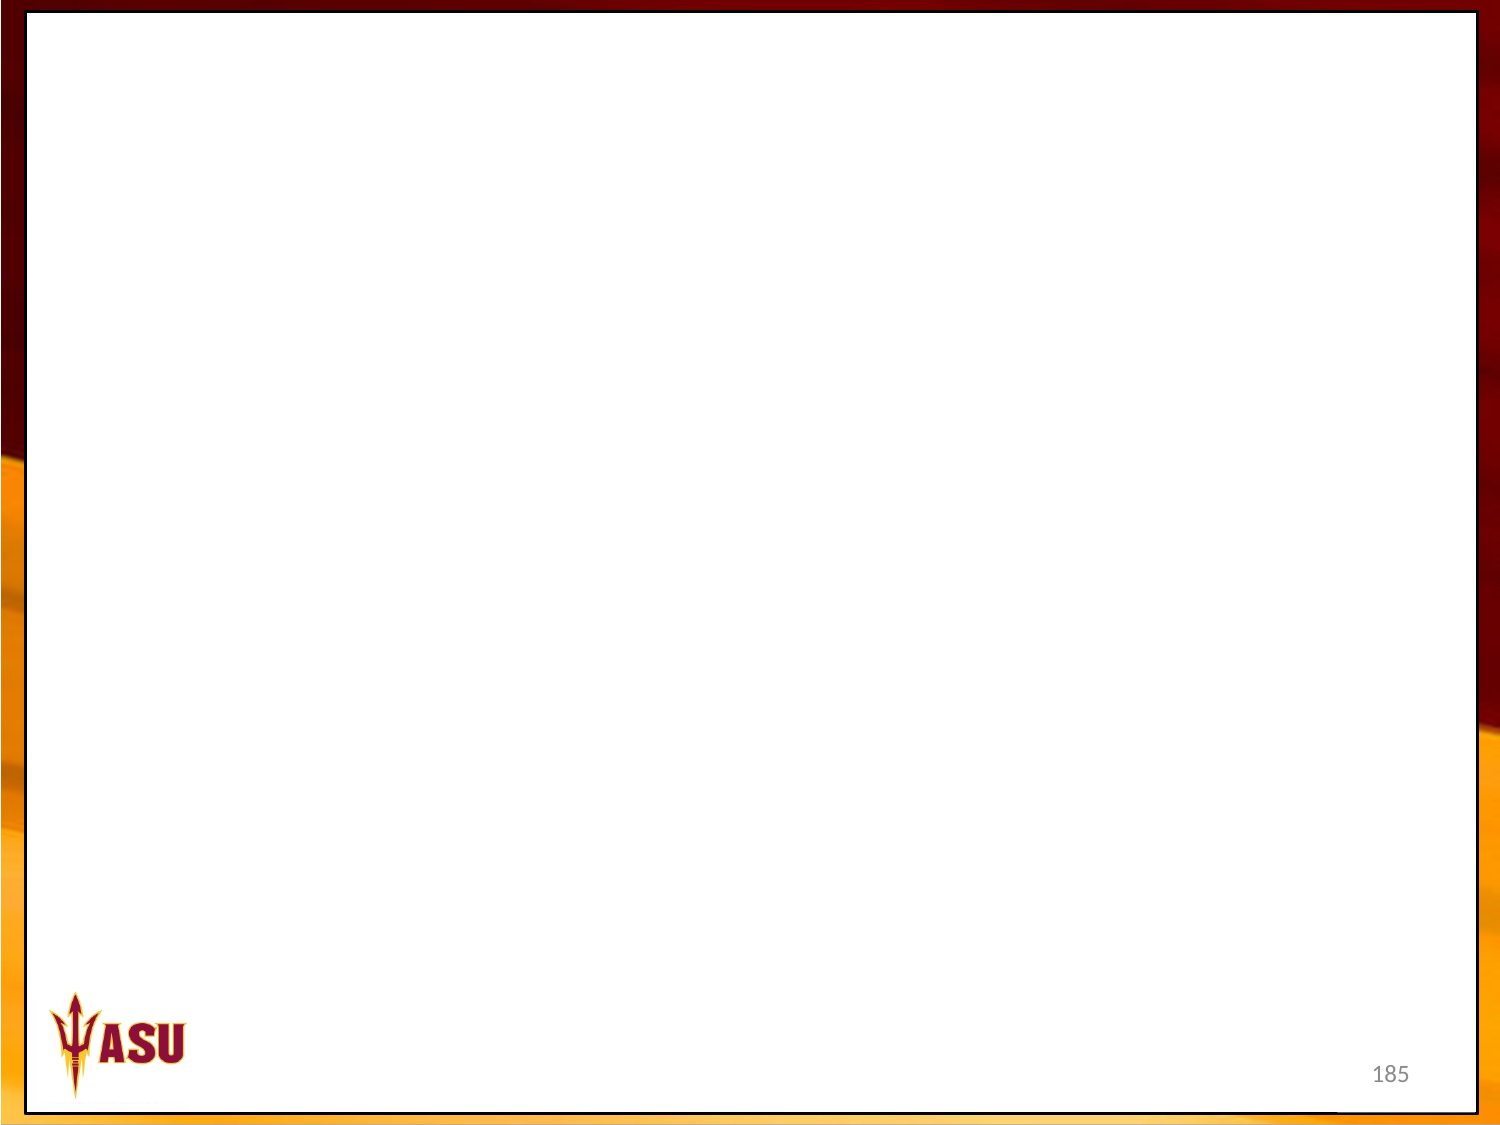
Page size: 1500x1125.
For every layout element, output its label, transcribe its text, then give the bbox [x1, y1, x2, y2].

slide_number 185 [1074, 1042, 1425, 1103]
picture [0, 0, 1500, 1125]
